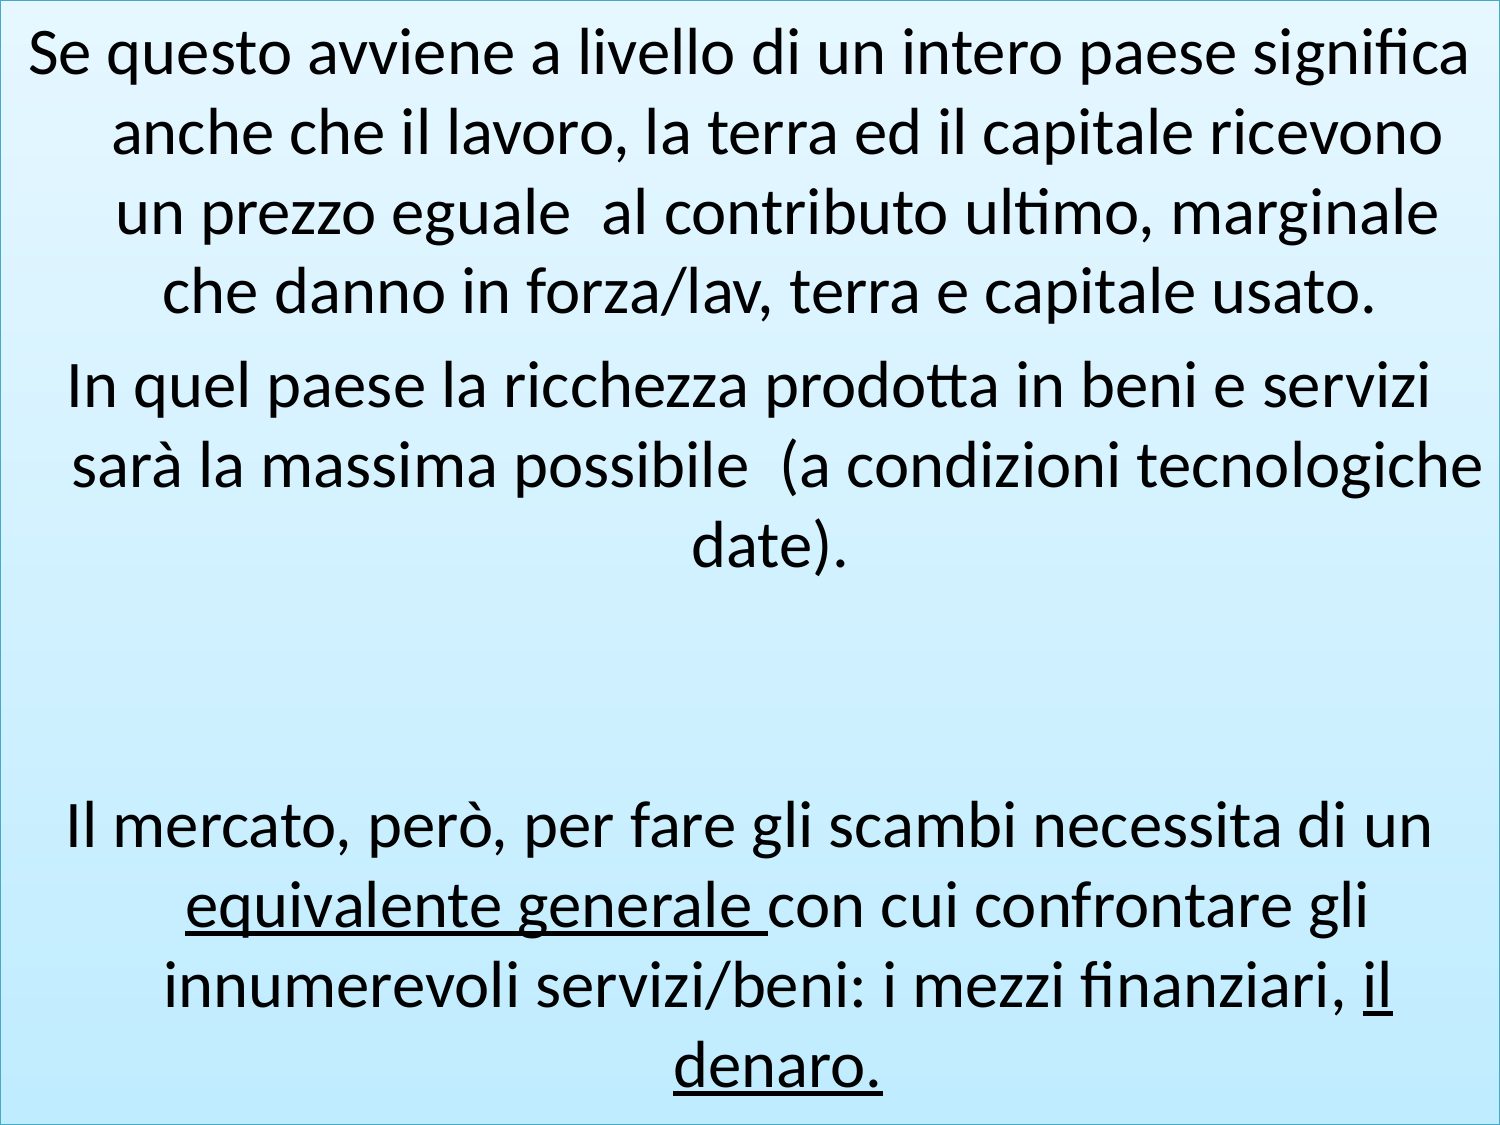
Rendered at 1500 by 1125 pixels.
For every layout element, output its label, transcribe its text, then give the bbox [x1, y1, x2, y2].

list Se questo avviene a livello di un intero paese significa anche che il lavoro, la terra ed il capitale ricevono un prezzo eguale al contributo ultimo, marginale che danno in forza/lav, terra e capitale usato. In quel paese la ricchezza prodotta in beni e servizi sarà la massima possibile (a condizioni tecnologiche date). Il mercato, però, per fare gli scambi necessita di un equivalente generale con cui confrontare gli innumerevoli servizi/beni: i mezzi finanziari, il denaro. [0, 0, 1500, 1125]
